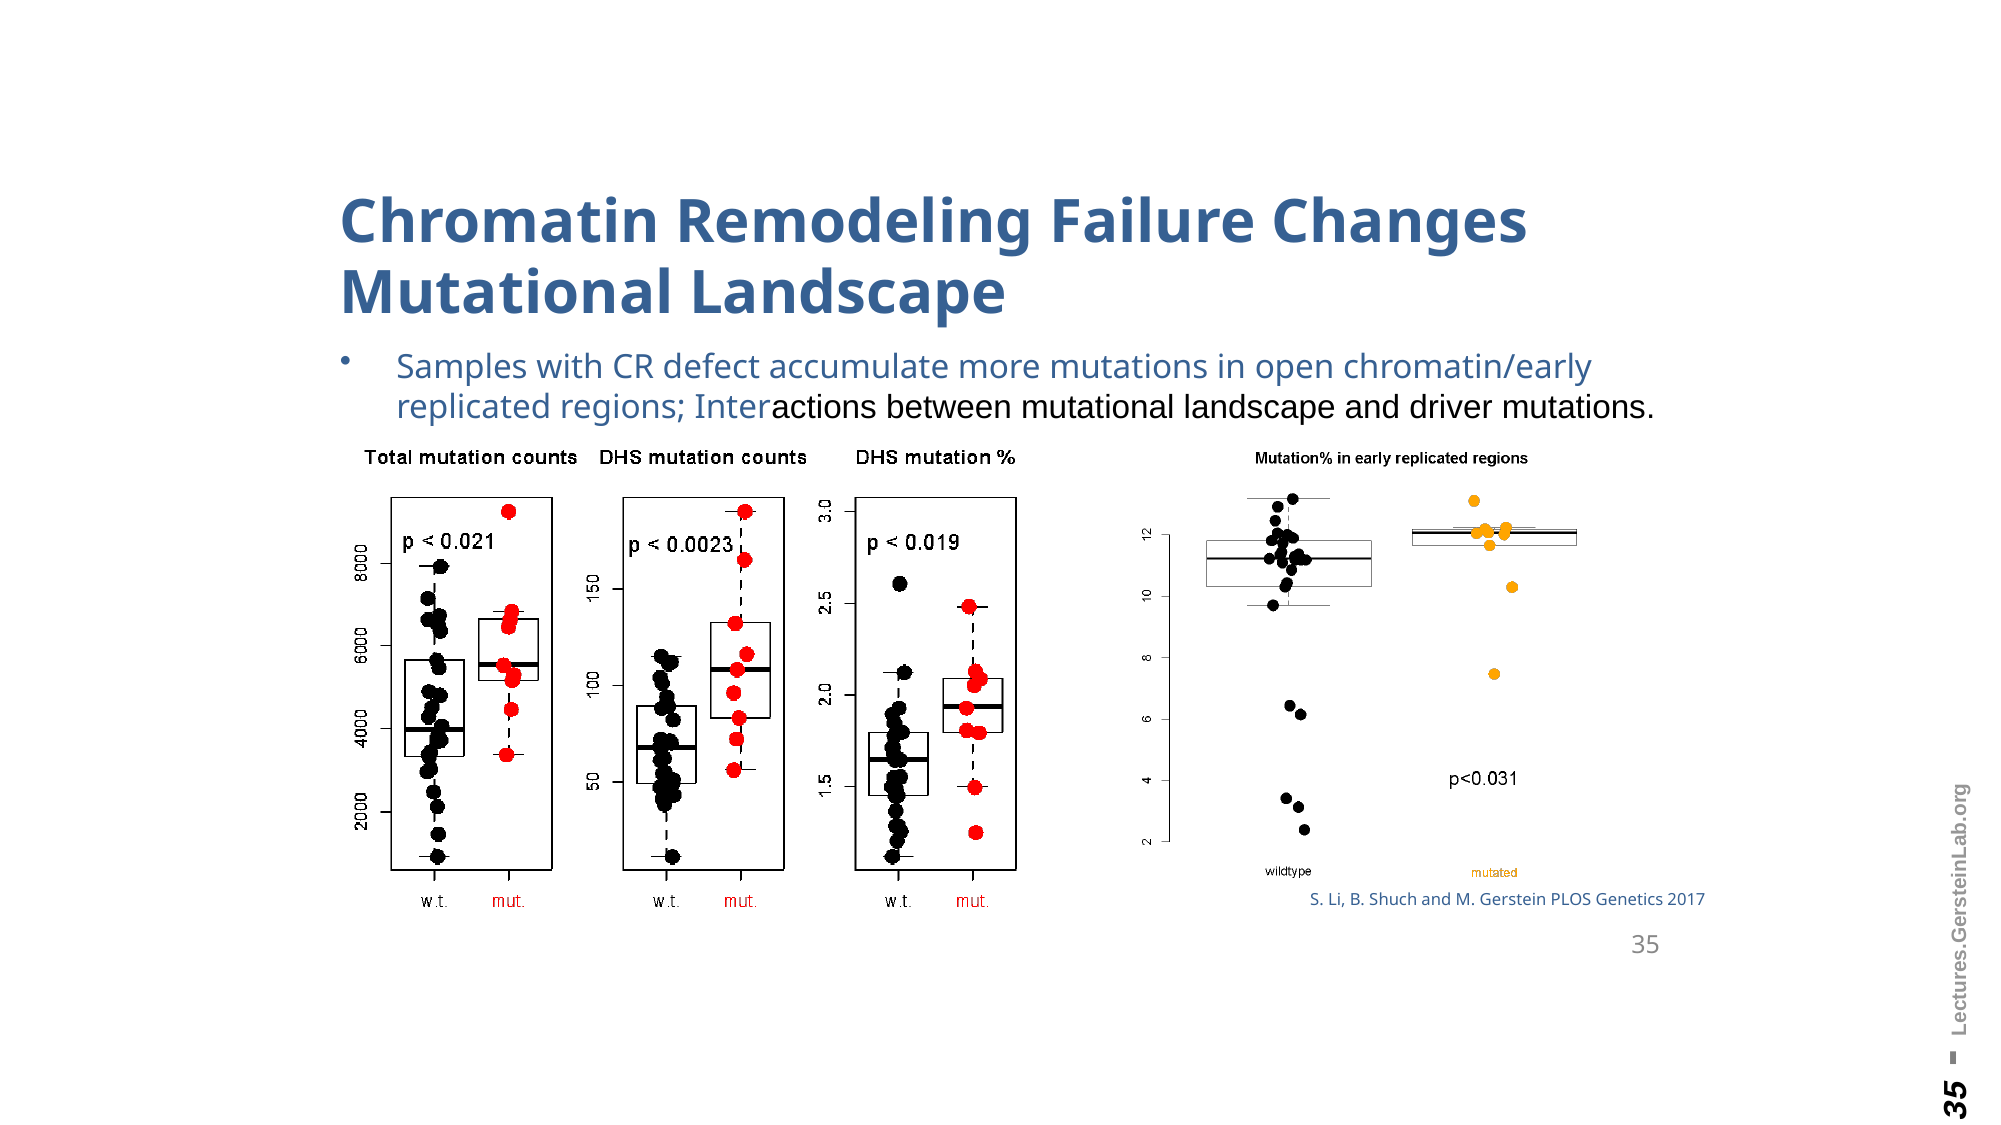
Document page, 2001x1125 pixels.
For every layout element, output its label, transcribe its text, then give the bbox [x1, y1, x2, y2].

picture [349, 425, 1042, 929]
slide_number 35 [1647, 922, 1675, 968]
list Samples with CR defect accumulate more mutations in open chromatin/early replicated regions; Interactions between mutational landscape and driver mutations. [324, 337, 1721, 895]
picture [1106, 426, 1644, 965]
text_box S. Li, B. Shuch and M. Gerstein PLOS Genetics 2017 [1648, 881, 1726, 917]
title Chromatin Remodeling Failure Changes Mutational Landscape [324, 174, 1675, 316]
